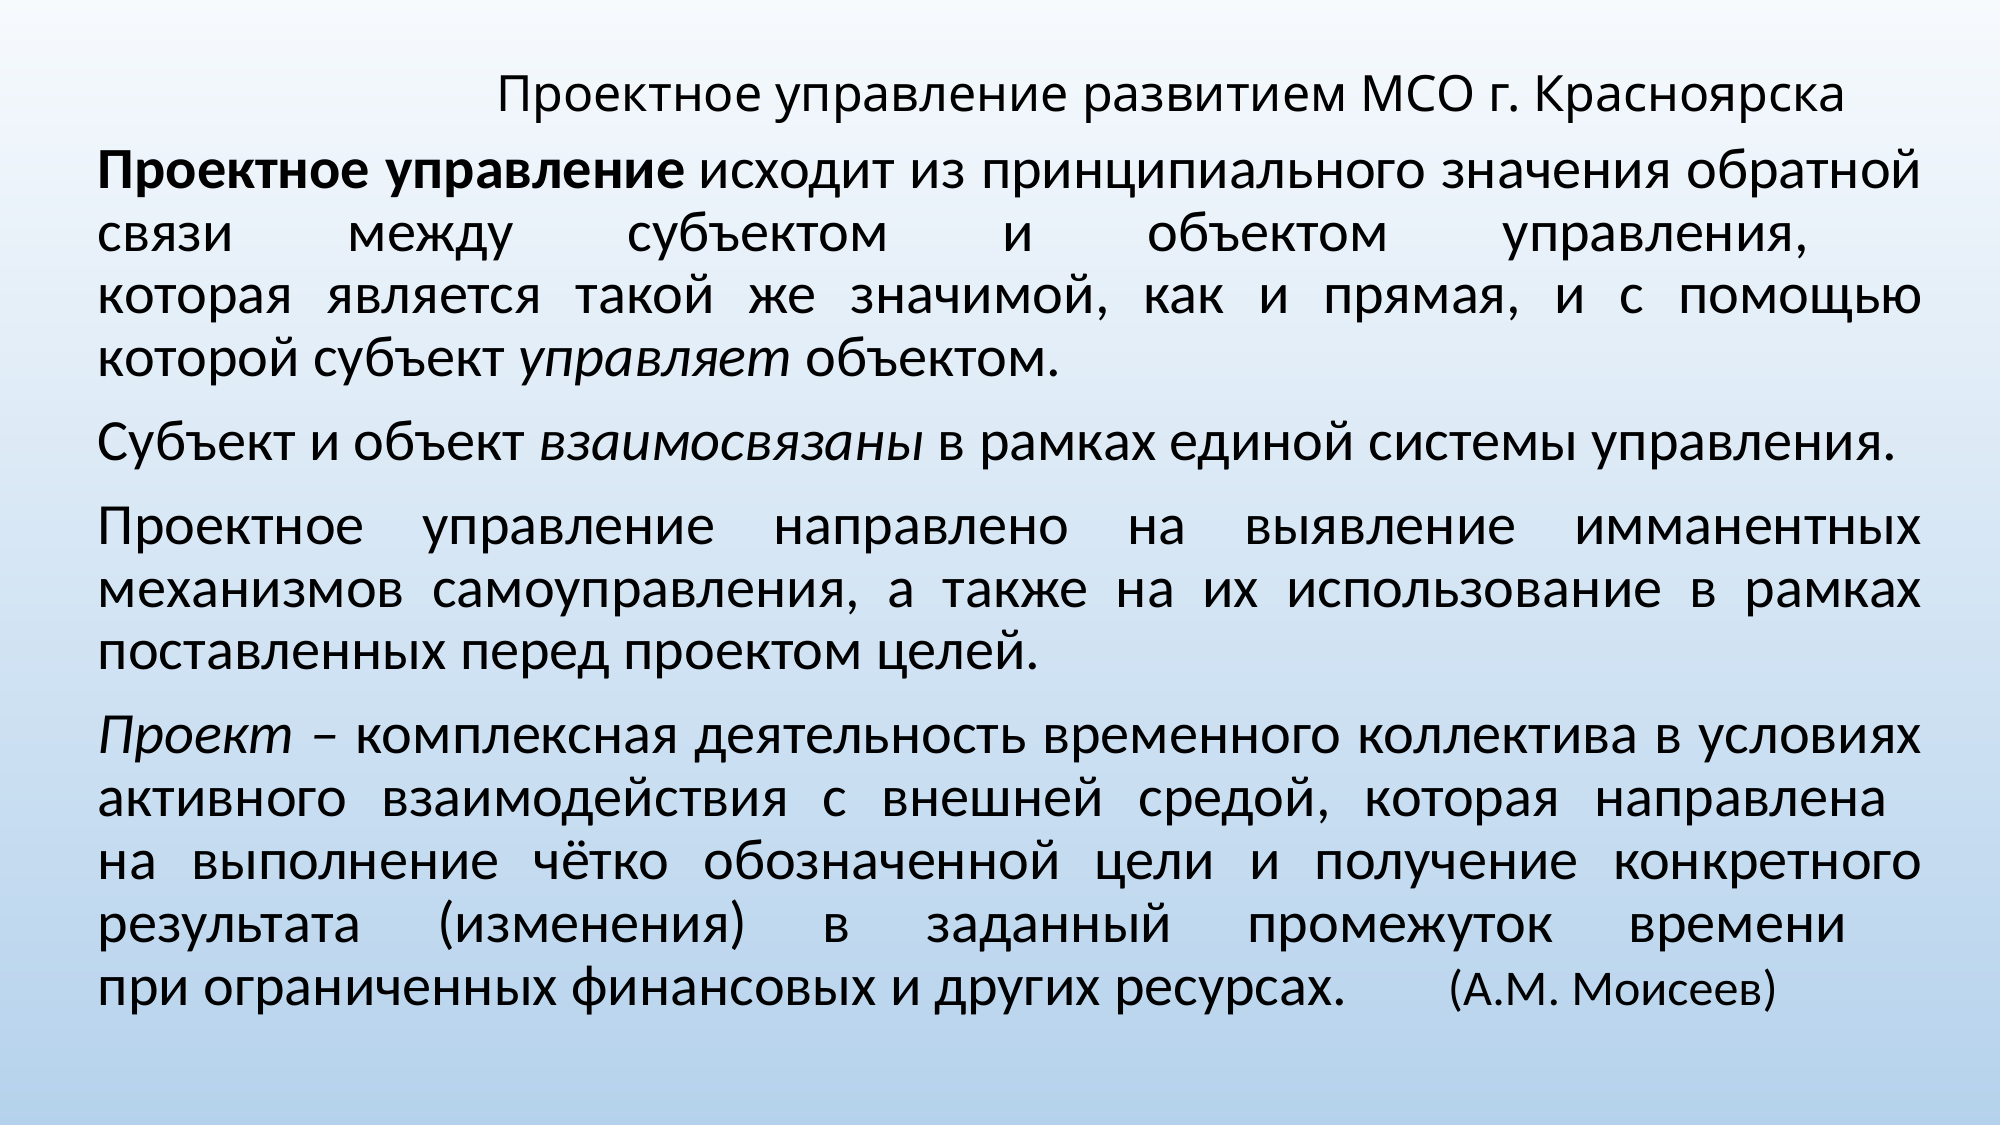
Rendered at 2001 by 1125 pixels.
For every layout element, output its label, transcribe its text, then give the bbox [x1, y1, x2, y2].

list Проектное управление исходит из принципиального значения обратной связи между субъектом и объектом управления, которая является такой же значимой, как и прямая, и с помощью которой субъект управляет объектом. Субъект и объект взаимосвязаны в рамках единой системы управления. Проектное управление направлено на выявление имманентных механизмов самоуправления, а также на их использование в рамках поставленных перед проектом целей. Проект – комплексная деятельность временного коллектива в условиях активного взаимодействия с внешней средой, которая направлена на выполнение чётко обозначенной цели и получение конкретного результата (изменения) в заданный промежуток времени при ограниченных финансовых и других ресурсах. (А.М. Моисеев) [82, 130, 1939, 1084]
title Проектное управление развитием МСО г. Красноярска [137, 59, 1863, 130]
